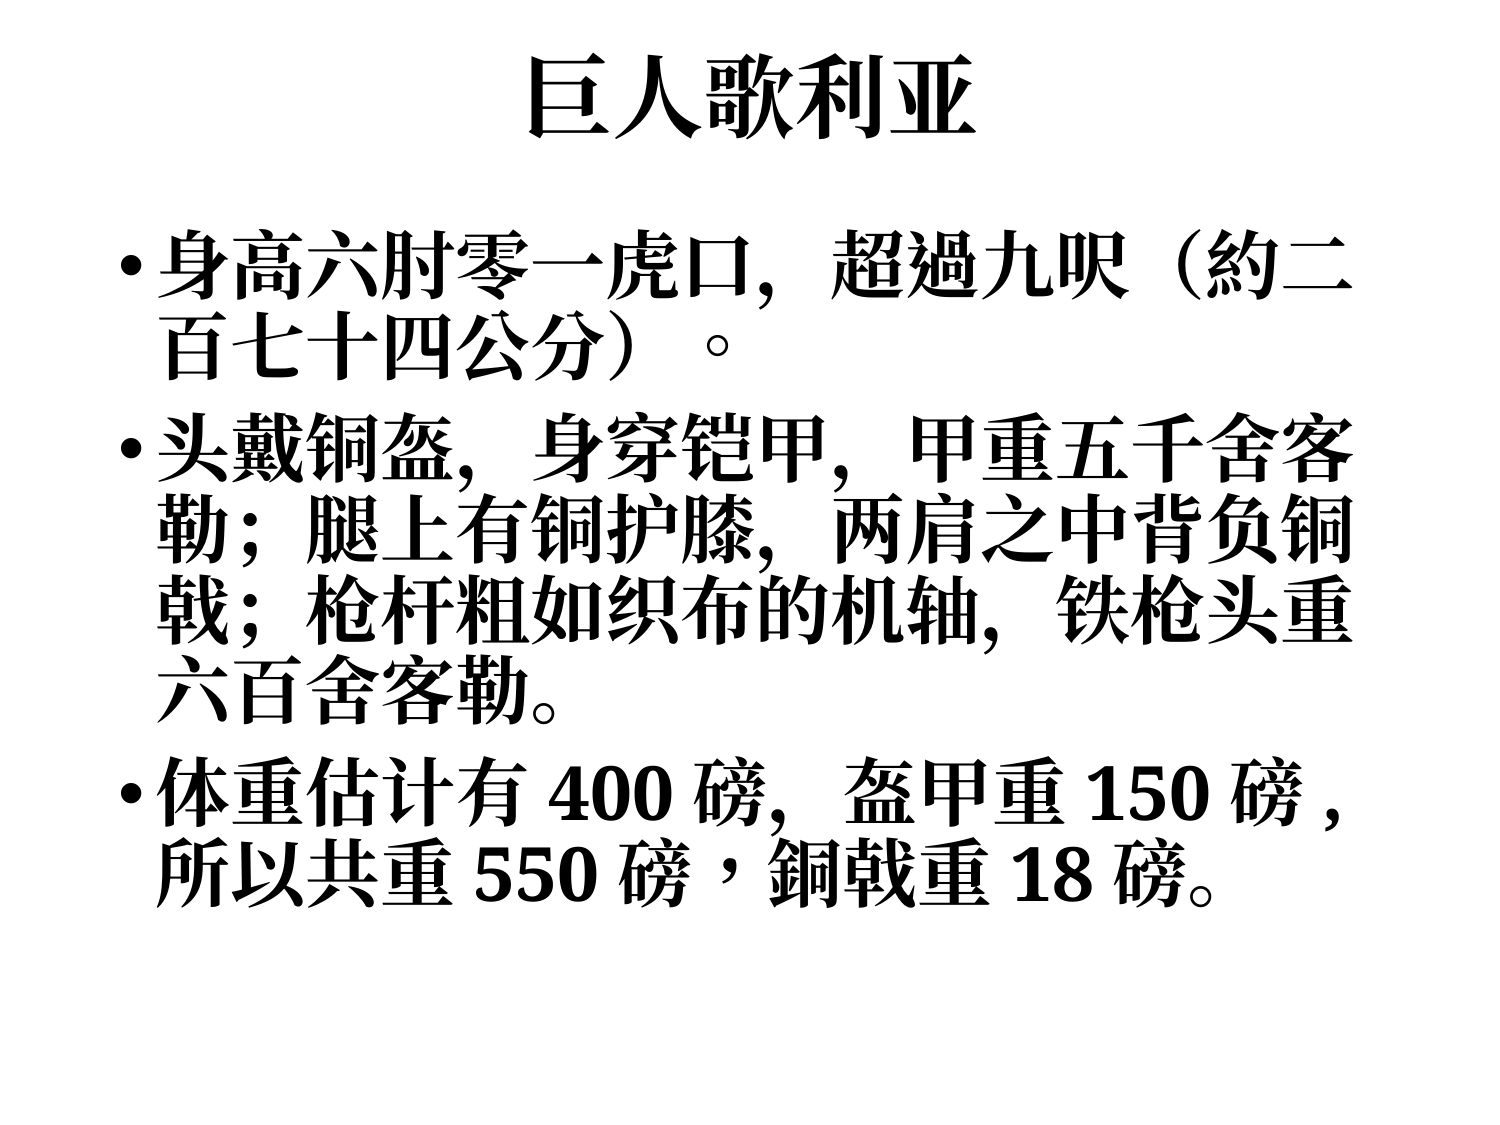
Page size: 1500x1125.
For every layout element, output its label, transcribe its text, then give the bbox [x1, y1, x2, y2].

title 巨人歌利亚 [103, 12, 1397, 192]
list 身高六肘零一虎口，超過九呎（約二百七十四公分）。 头戴铜盔，身穿铠甲，甲重五千舍客勒；腿上有铜护膝，两肩之中背负铜戟；枪杆粗如织布的机轴，铁枪头重六百舍客勒。 体重估计有400磅，盔甲重150磅, 所以共重550磅，銅戟重18磅。 [103, 221, 1397, 1014]
